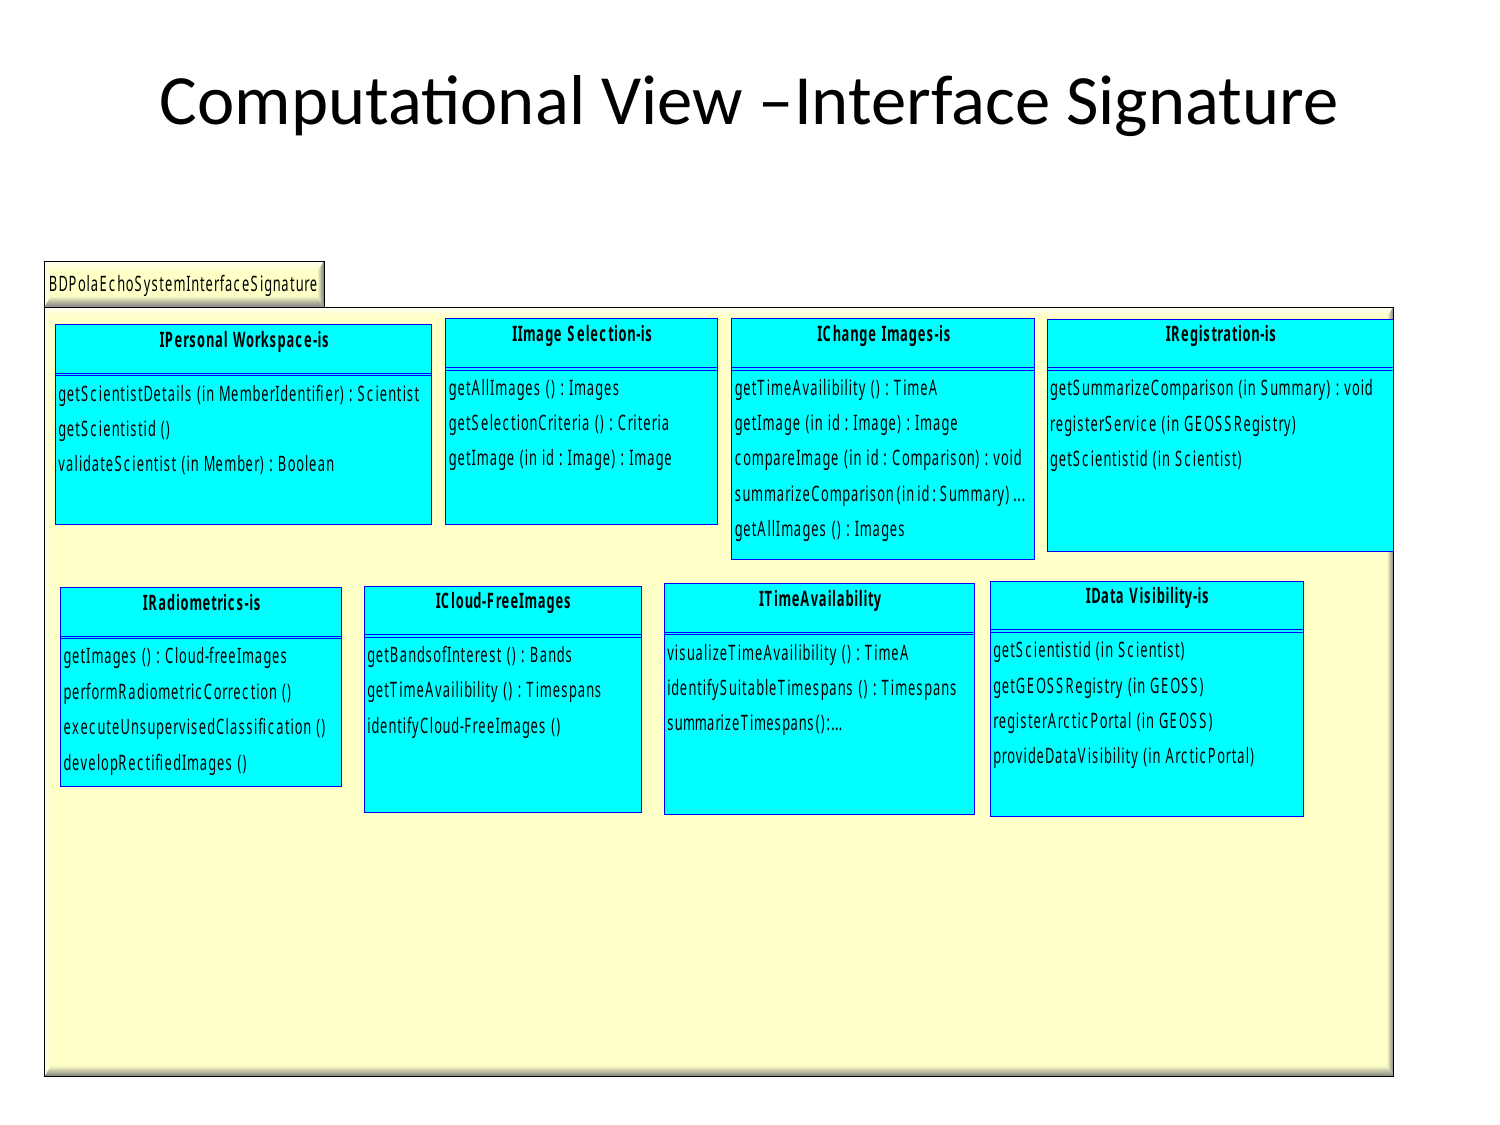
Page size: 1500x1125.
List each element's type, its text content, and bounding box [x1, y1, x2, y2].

title Computational View –Interface Signature [74, 44, 1426, 233]
picture [37, 249, 1401, 1088]
